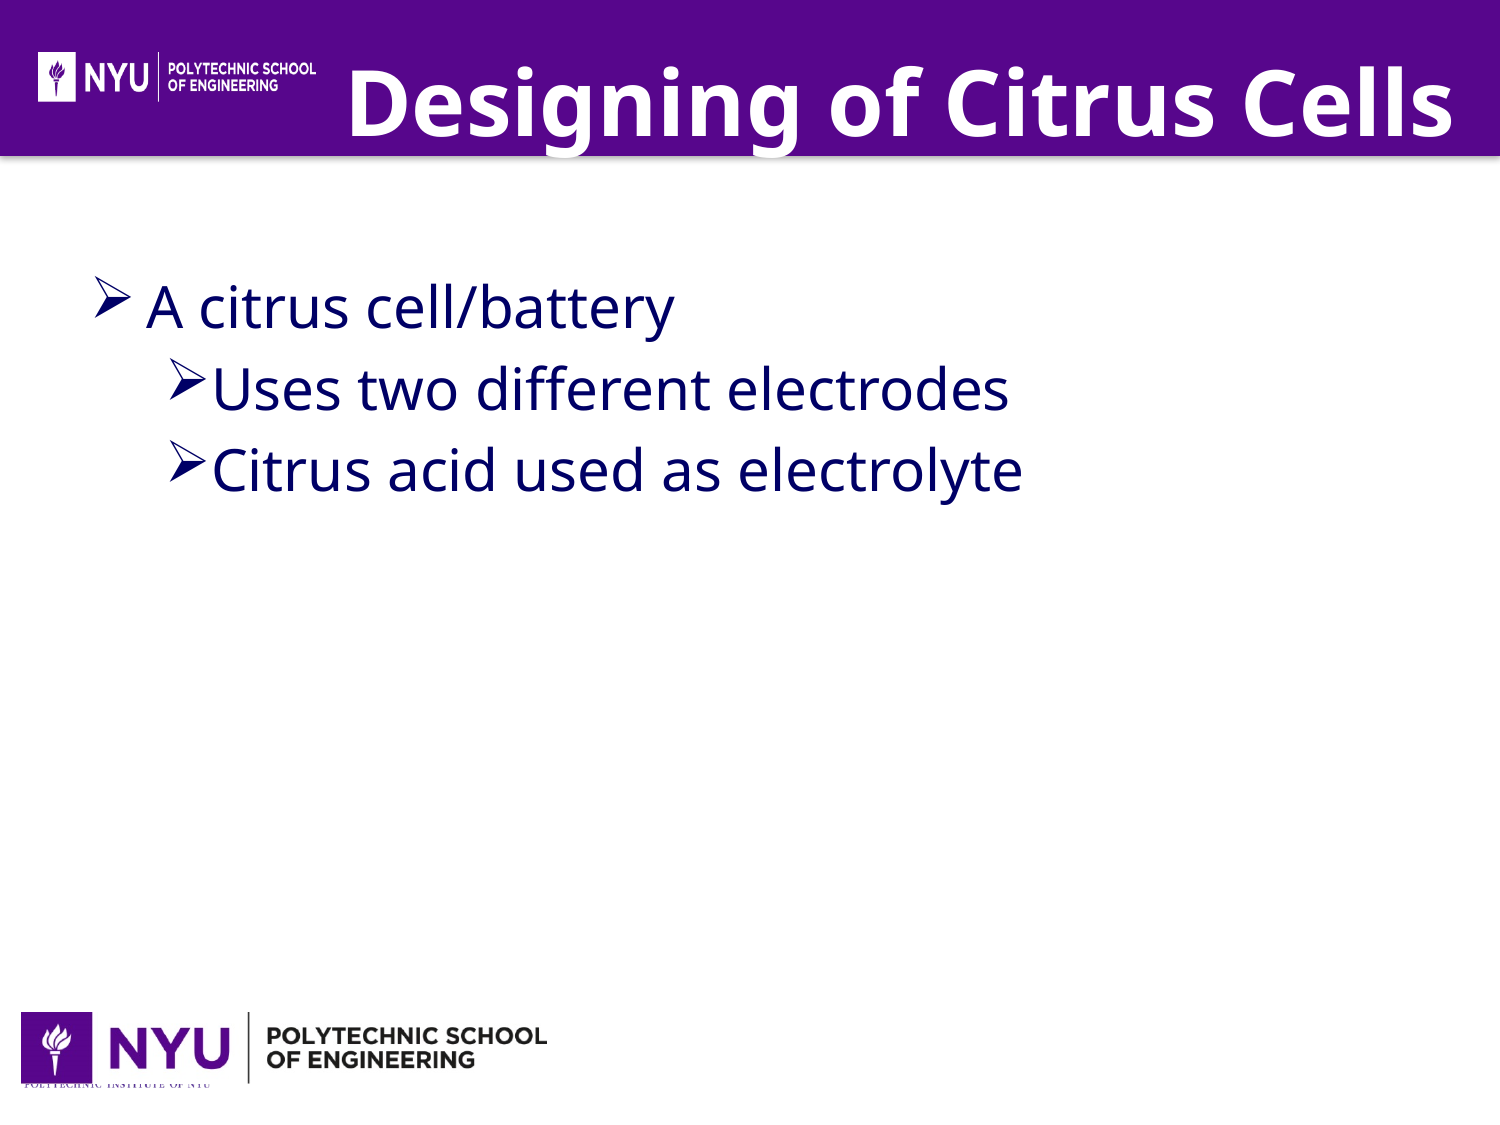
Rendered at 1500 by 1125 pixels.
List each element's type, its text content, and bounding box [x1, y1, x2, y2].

picture [21, 1012, 547, 1088]
title Designing of Citrus Cells [225, 37, 1500, 225]
list A citrus cell/battery Uses two different electrodes Citrus acid used as electrolyte [75, 262, 1425, 1005]
picture [38, 52, 225, 102]
